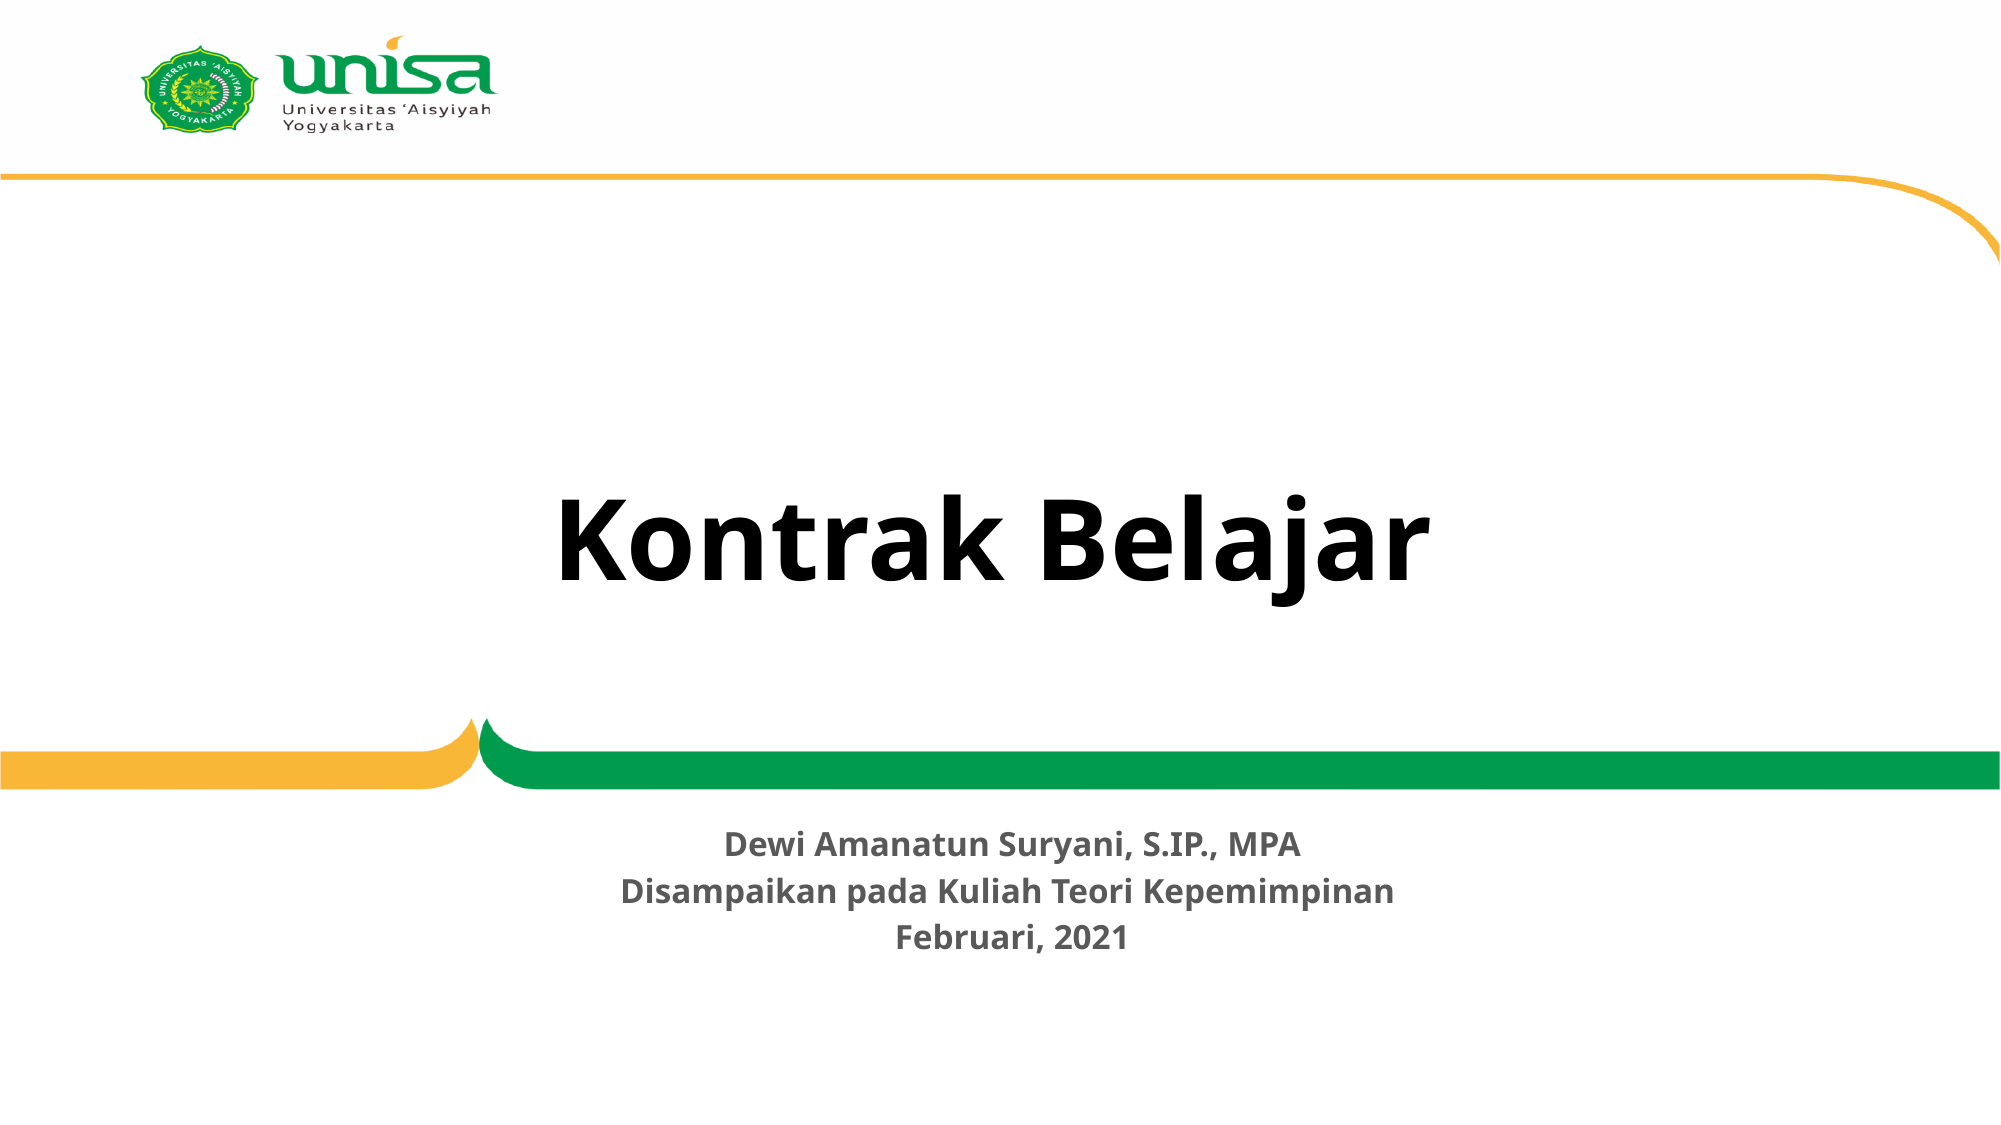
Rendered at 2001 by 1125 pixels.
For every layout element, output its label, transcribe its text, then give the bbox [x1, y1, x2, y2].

title Kontrak Belajar [129, 325, 1855, 611]
picture [0, 714, 2000, 1125]
list Dewi Amanatun Suryani, S.IP., MPA Disampaikan pada Kuliah Teori Kepemimpinan Februari, 2021 [150, 815, 1875, 1016]
picture [0, 0, 2000, 266]
